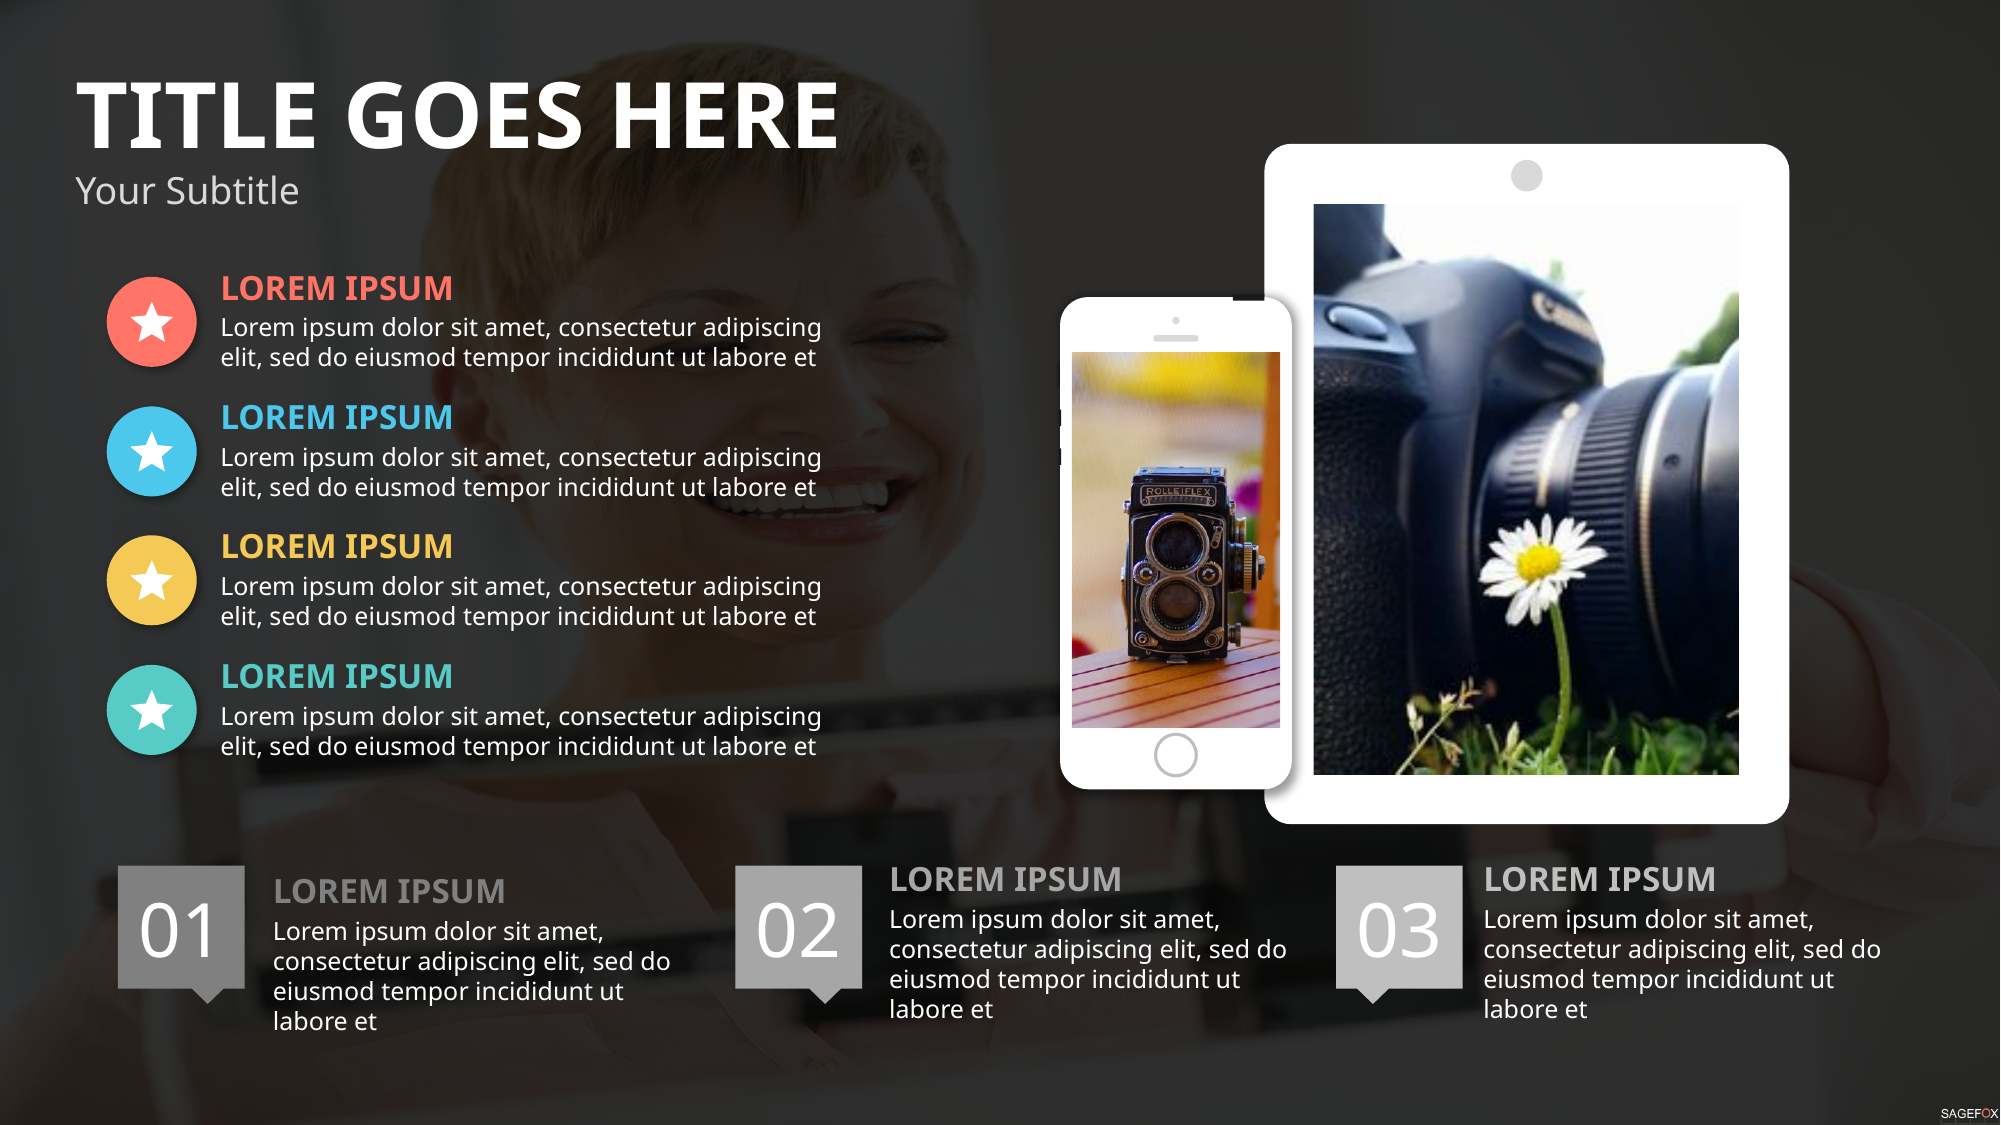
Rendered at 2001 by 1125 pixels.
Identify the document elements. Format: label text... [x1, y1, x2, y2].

text_box LOREM IPSUM Lorem ipsum dolor sit amet, consectetur adipiscing elit, sed do eiusmod tempor incididunt ut labore et [879, 853, 1319, 1029]
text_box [1057, 294, 1292, 790]
text_box LOREM IPSUM Lorem ipsum dolor sit amet, consectetur adipiscing elit, sed do eiusmod tempor incididunt ut labore et [210, 520, 845, 636]
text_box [106, 406, 197, 497]
text_box LOREM IPSUM Lorem ipsum dolor sit amet, consectetur adipiscing elit, sed do eiusmod tempor incididunt ut labore et [262, 865, 703, 1041]
text_box 03 [1334, 864, 1464, 1006]
text_box LOREM IPSUM Lorem ipsum dolor sit amet, consectetur adipiscing elit, sed do eiusmod tempor incididunt ut labore et [210, 650, 845, 765]
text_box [1264, 143, 1790, 825]
text_box 02 [734, 864, 864, 1006]
picture [0, 0, 2001, 1125]
text_box LOREM IPSUM Lorem ipsum dolor sit amet, consectetur adipiscing elit, sed do eiusmod tempor incididunt ut labore et [1473, 853, 1913, 1029]
text_box LOREM IPSUM Lorem ipsum dolor sit amet, consectetur adipiscing elit, sed do eiusmod tempor incididunt ut labore et [210, 262, 845, 377]
text_box 01 [116, 864, 246, 1006]
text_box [106, 664, 197, 755]
text_box TITLE GOES HERE Your Subtitle [60, 49, 1036, 220]
text_box LOREM IPSUM Lorem ipsum dolor sit amet, consectetur adipiscing elit, sed do eiusmod tempor incididunt ut labore et [210, 391, 845, 507]
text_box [106, 535, 197, 626]
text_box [106, 276, 197, 367]
